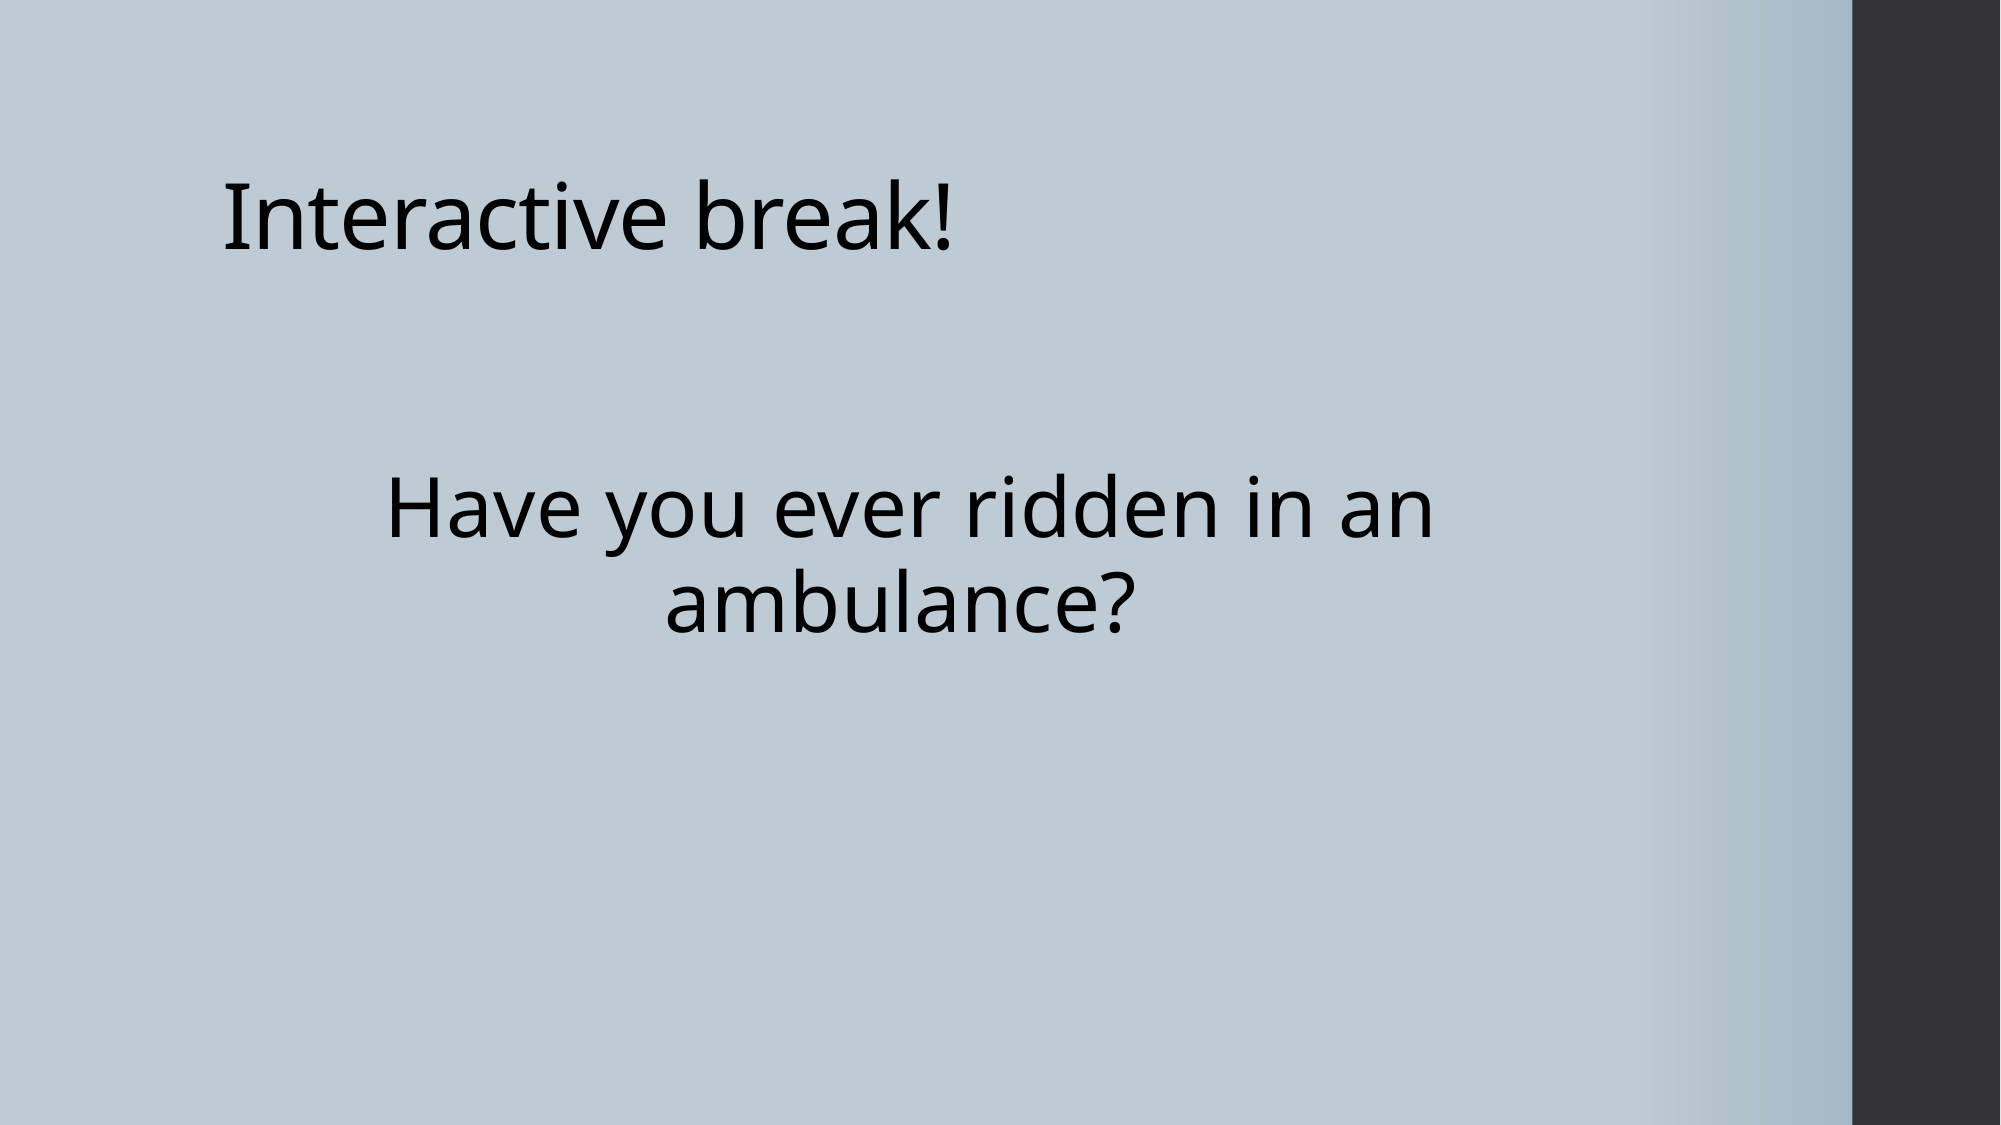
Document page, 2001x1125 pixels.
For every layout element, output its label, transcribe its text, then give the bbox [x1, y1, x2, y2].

list Have you ever ridden in an ambulance? [206, 299, 1617, 1014]
title Interactive break! [206, 60, 1797, 278]
